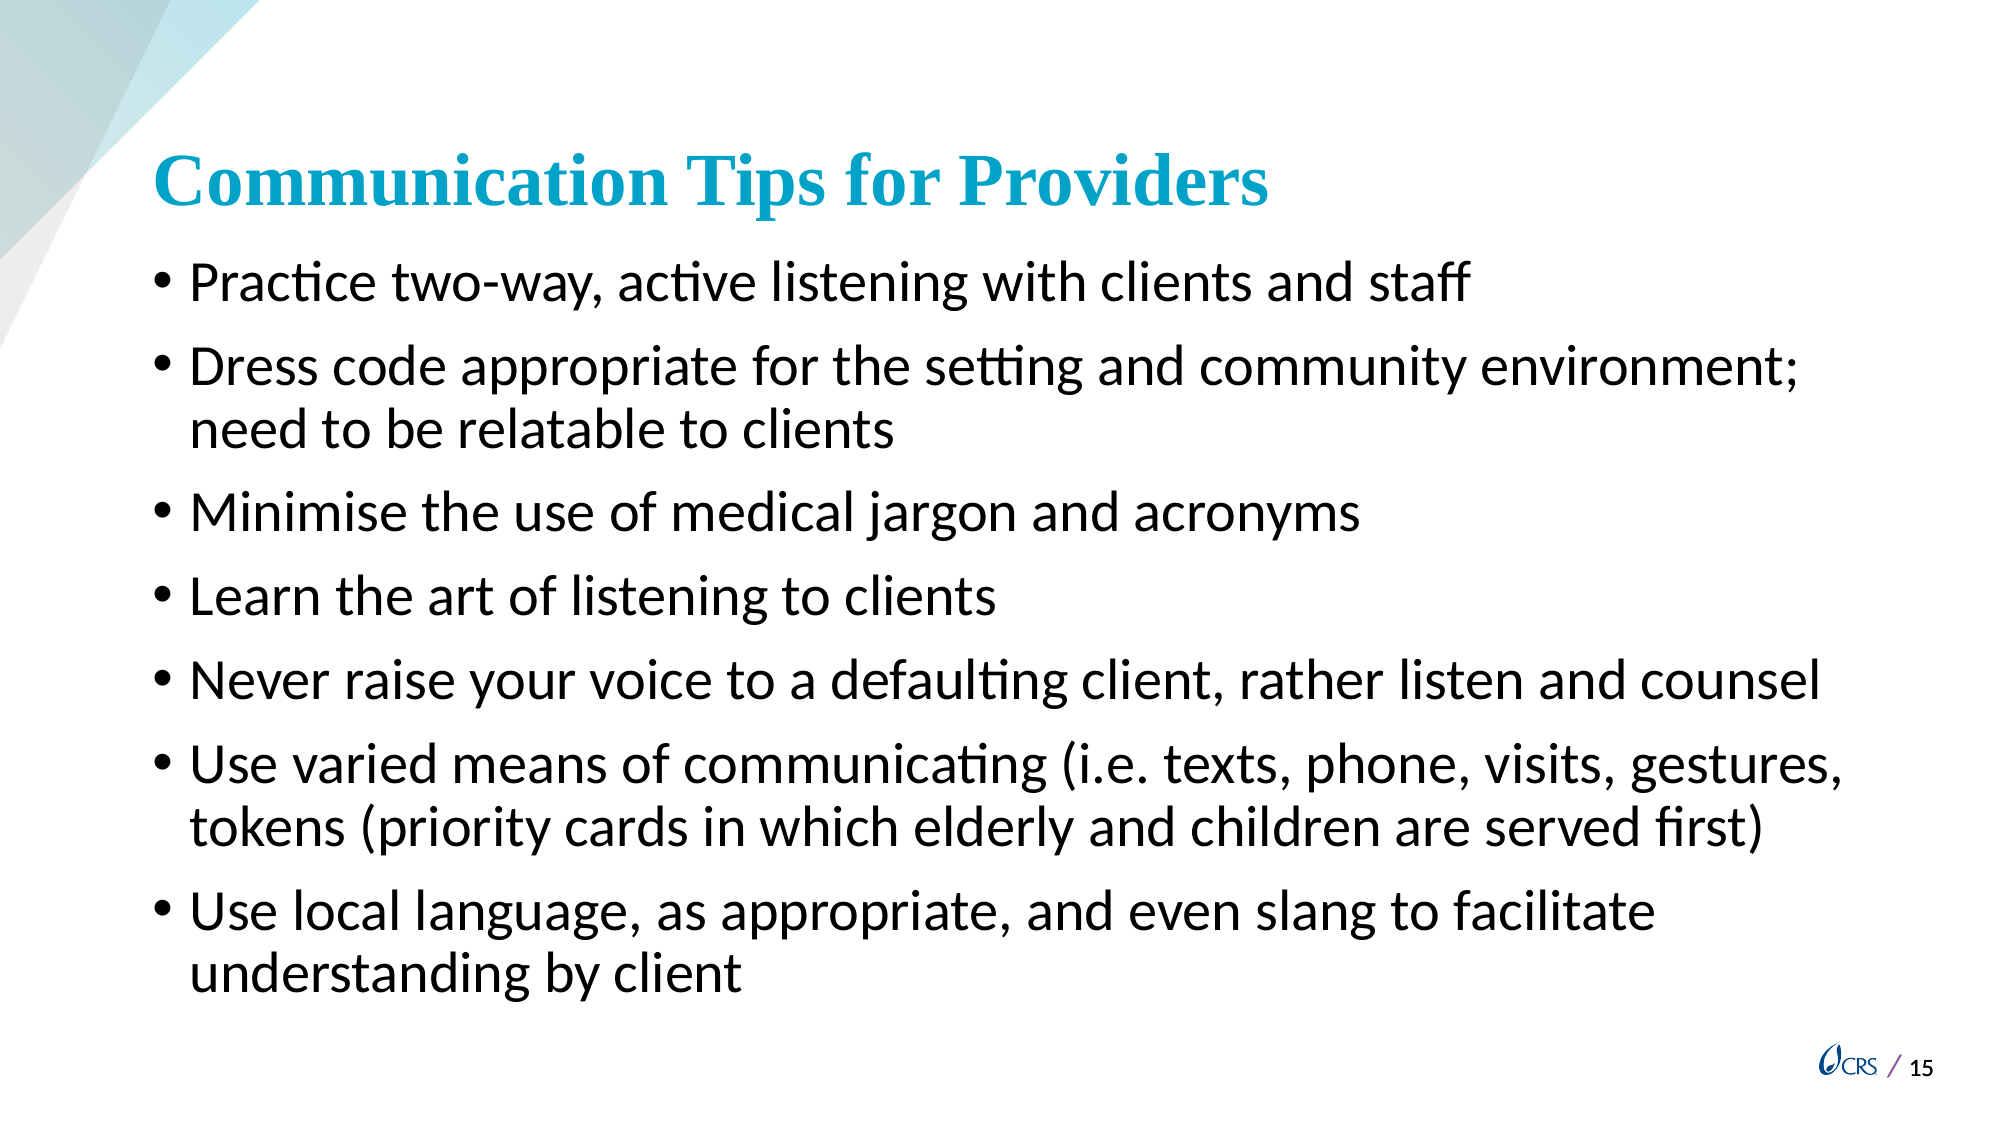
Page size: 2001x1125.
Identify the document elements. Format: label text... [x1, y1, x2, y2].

title Communication Tips for Providers [137, 59, 1863, 229]
picture [0, 0, 2000, 1125]
list Practice two-way, active listening with clients and staff Dress code appropriate for the setting and community environment; need to be relatable to clients Minimise the use of medical jargon and acronyms Learn the art of listening to clients Never raise your voice to a defaulting client, rather listen and counsel Use varied means of communicating (i.e. texts, phone, visits, gestures, tokens (priority cards in which elderly and children are served first) Use local language, as appropriate, and even slang to facilitate understanding by client [137, 243, 1863, 1014]
